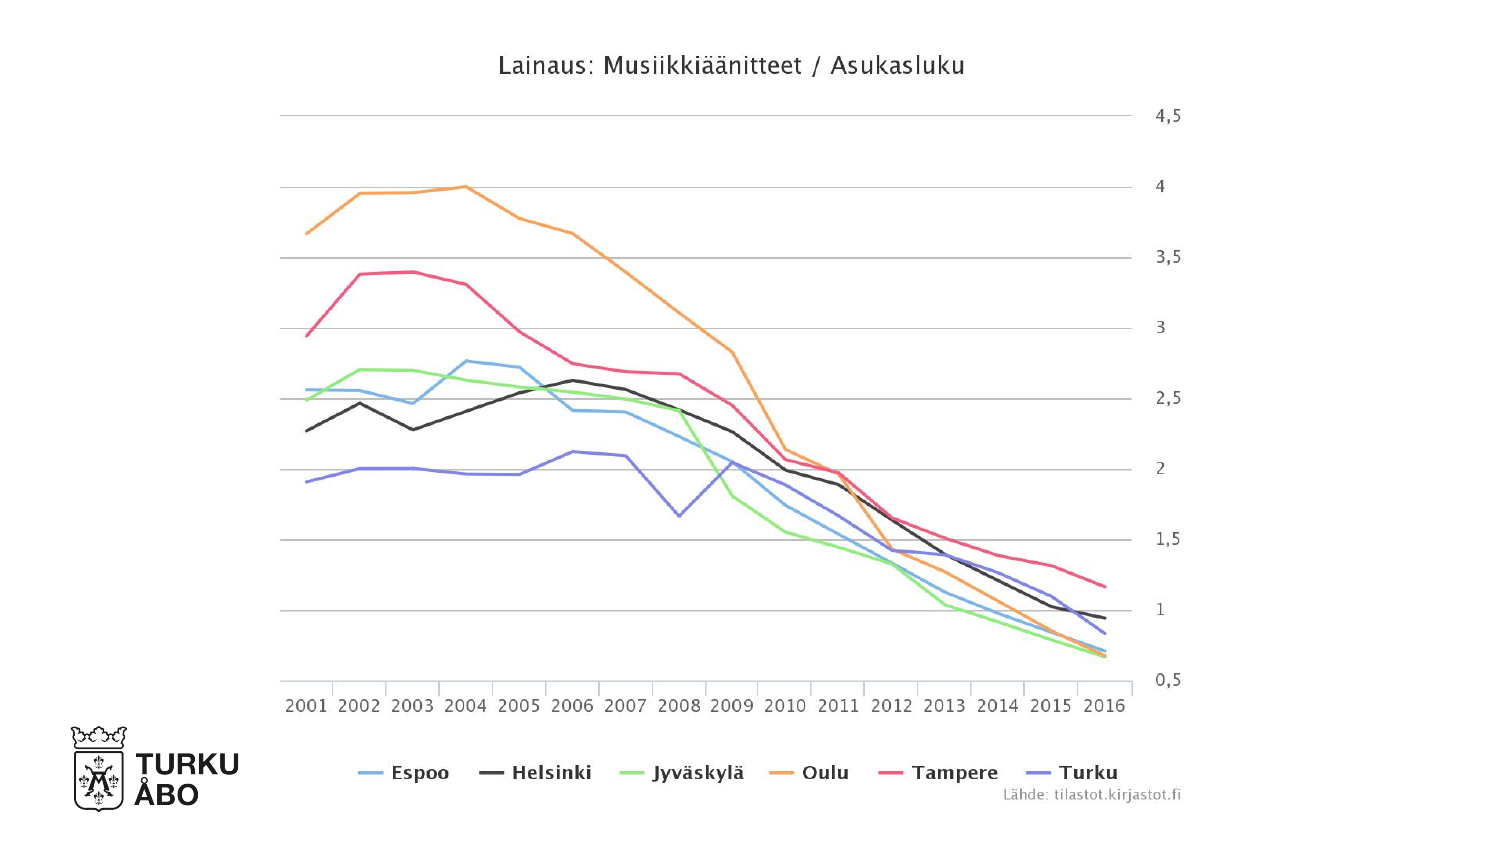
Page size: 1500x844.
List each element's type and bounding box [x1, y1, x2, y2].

picture [256, 38, 1197, 807]
picture [70, 725, 239, 813]
